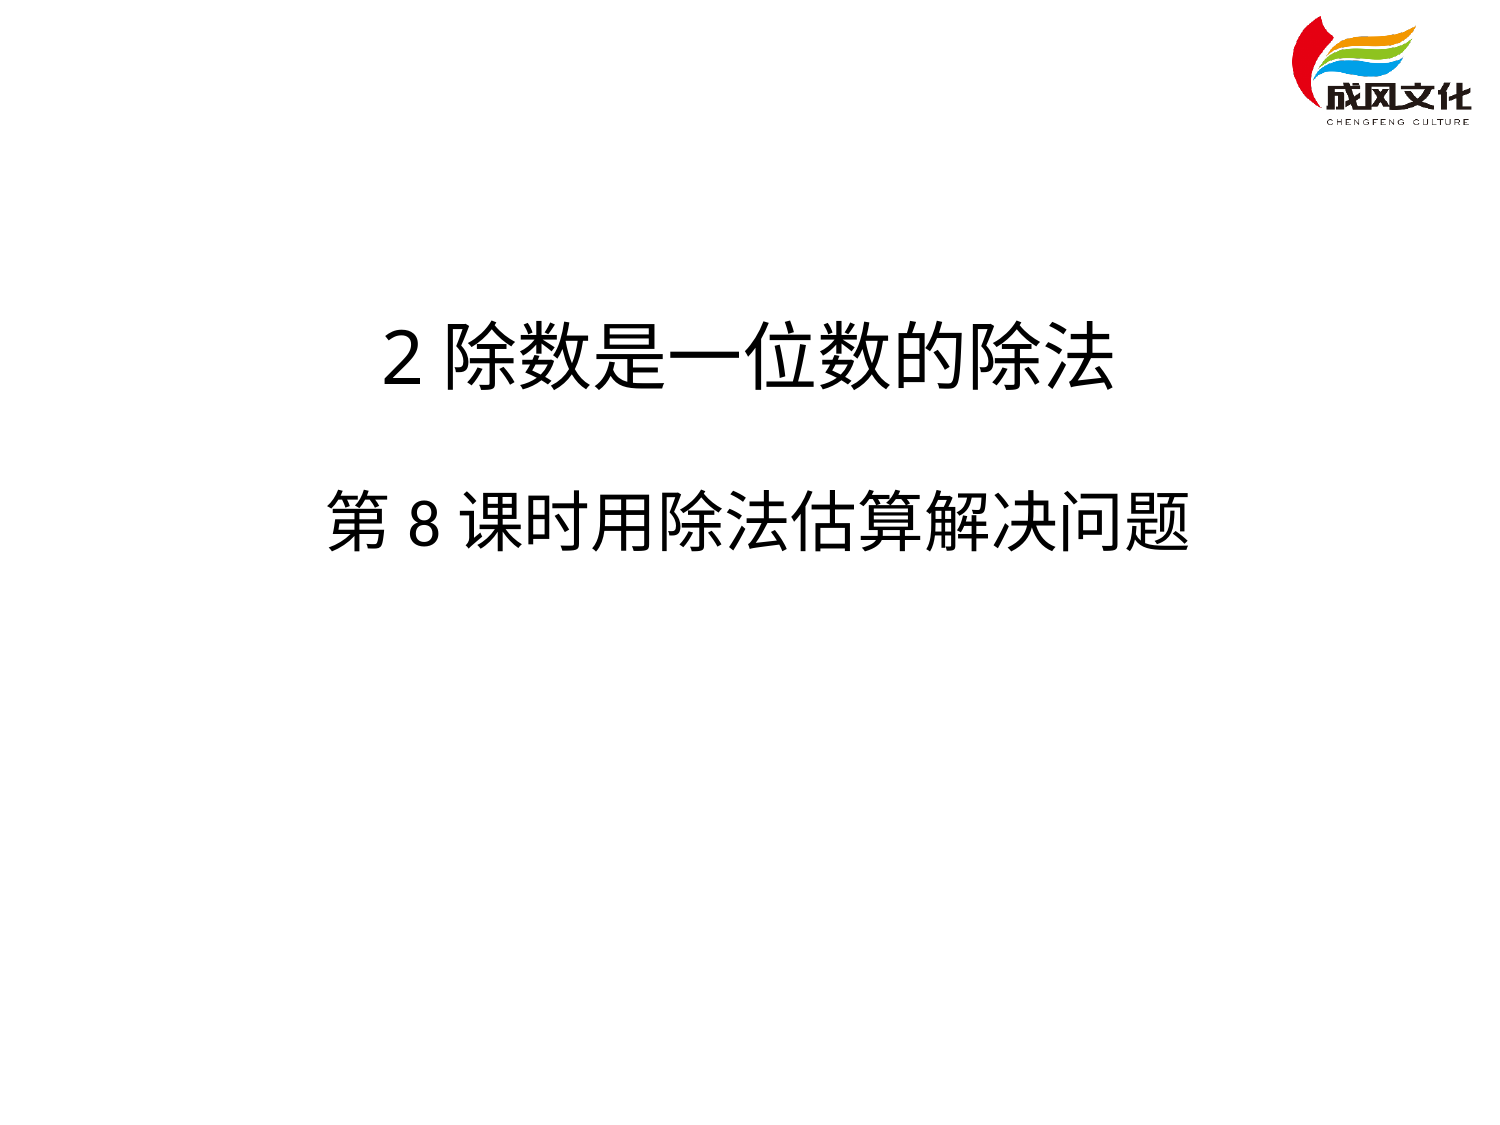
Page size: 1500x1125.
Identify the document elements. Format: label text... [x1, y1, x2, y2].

text_box 2除数是一位数的除法 [259, 302, 1240, 408]
picture [1281, 0, 1489, 136]
text_box 第8课时用除法估算解决问题 [273, 472, 1243, 567]
